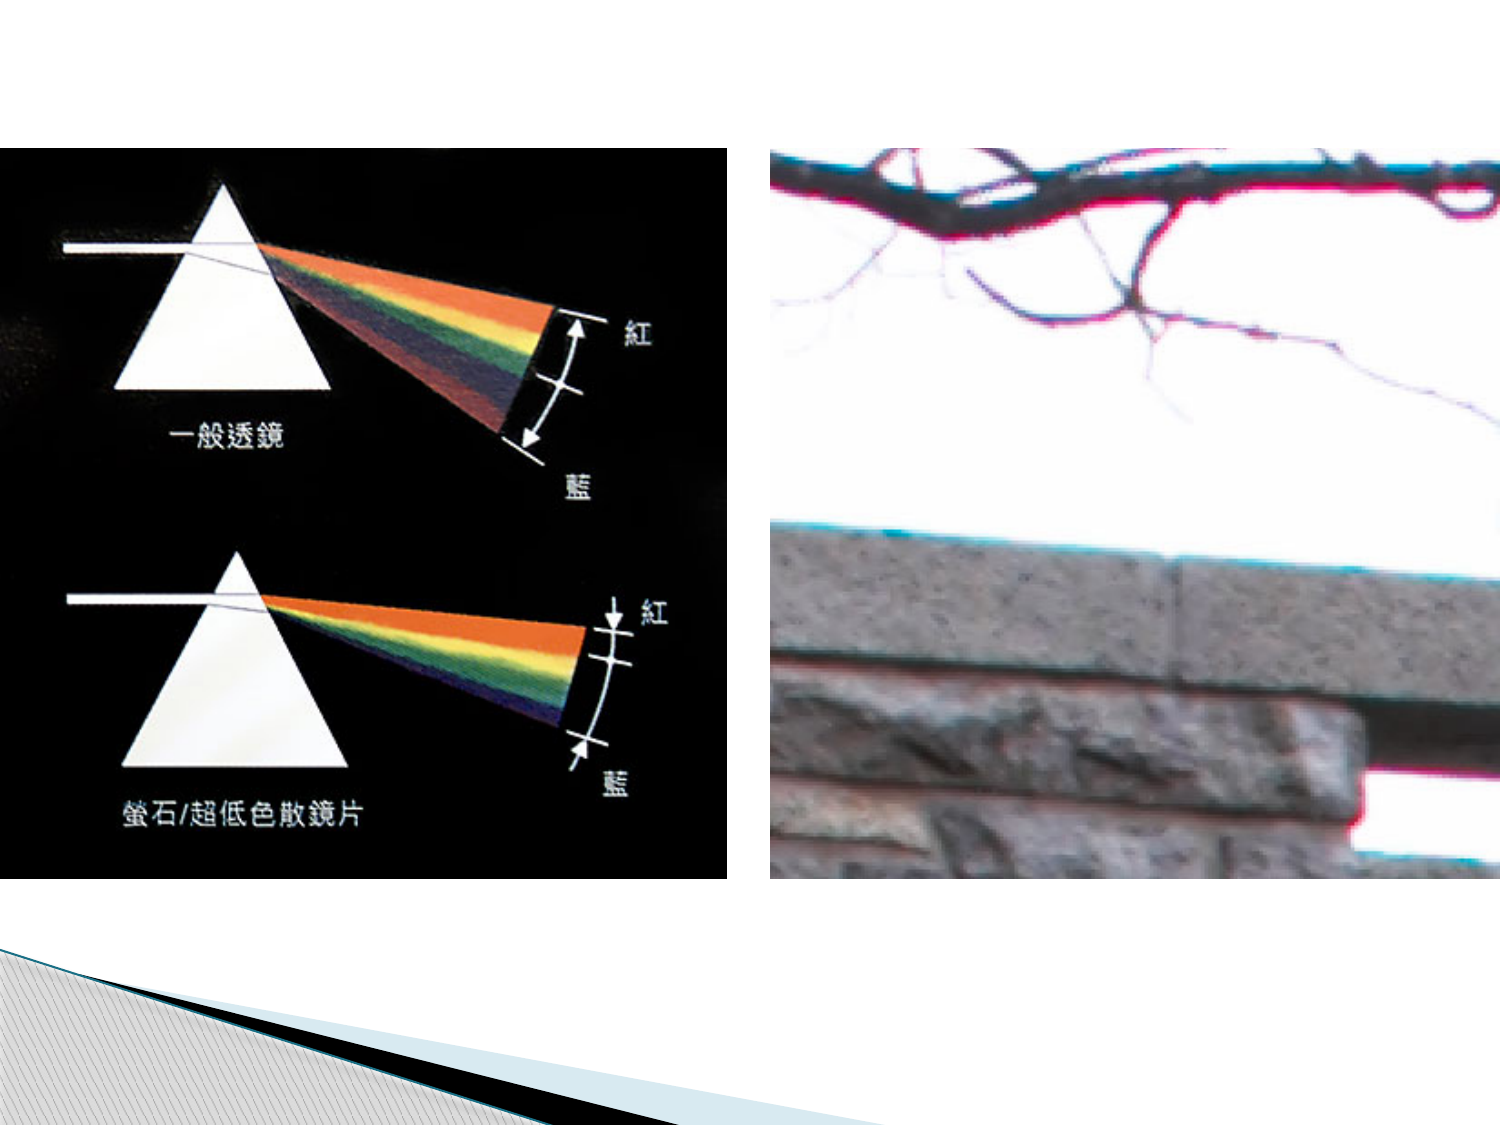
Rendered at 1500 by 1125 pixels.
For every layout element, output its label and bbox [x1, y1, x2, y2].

picture [770, 148, 1500, 880]
list [0, 148, 727, 880]
